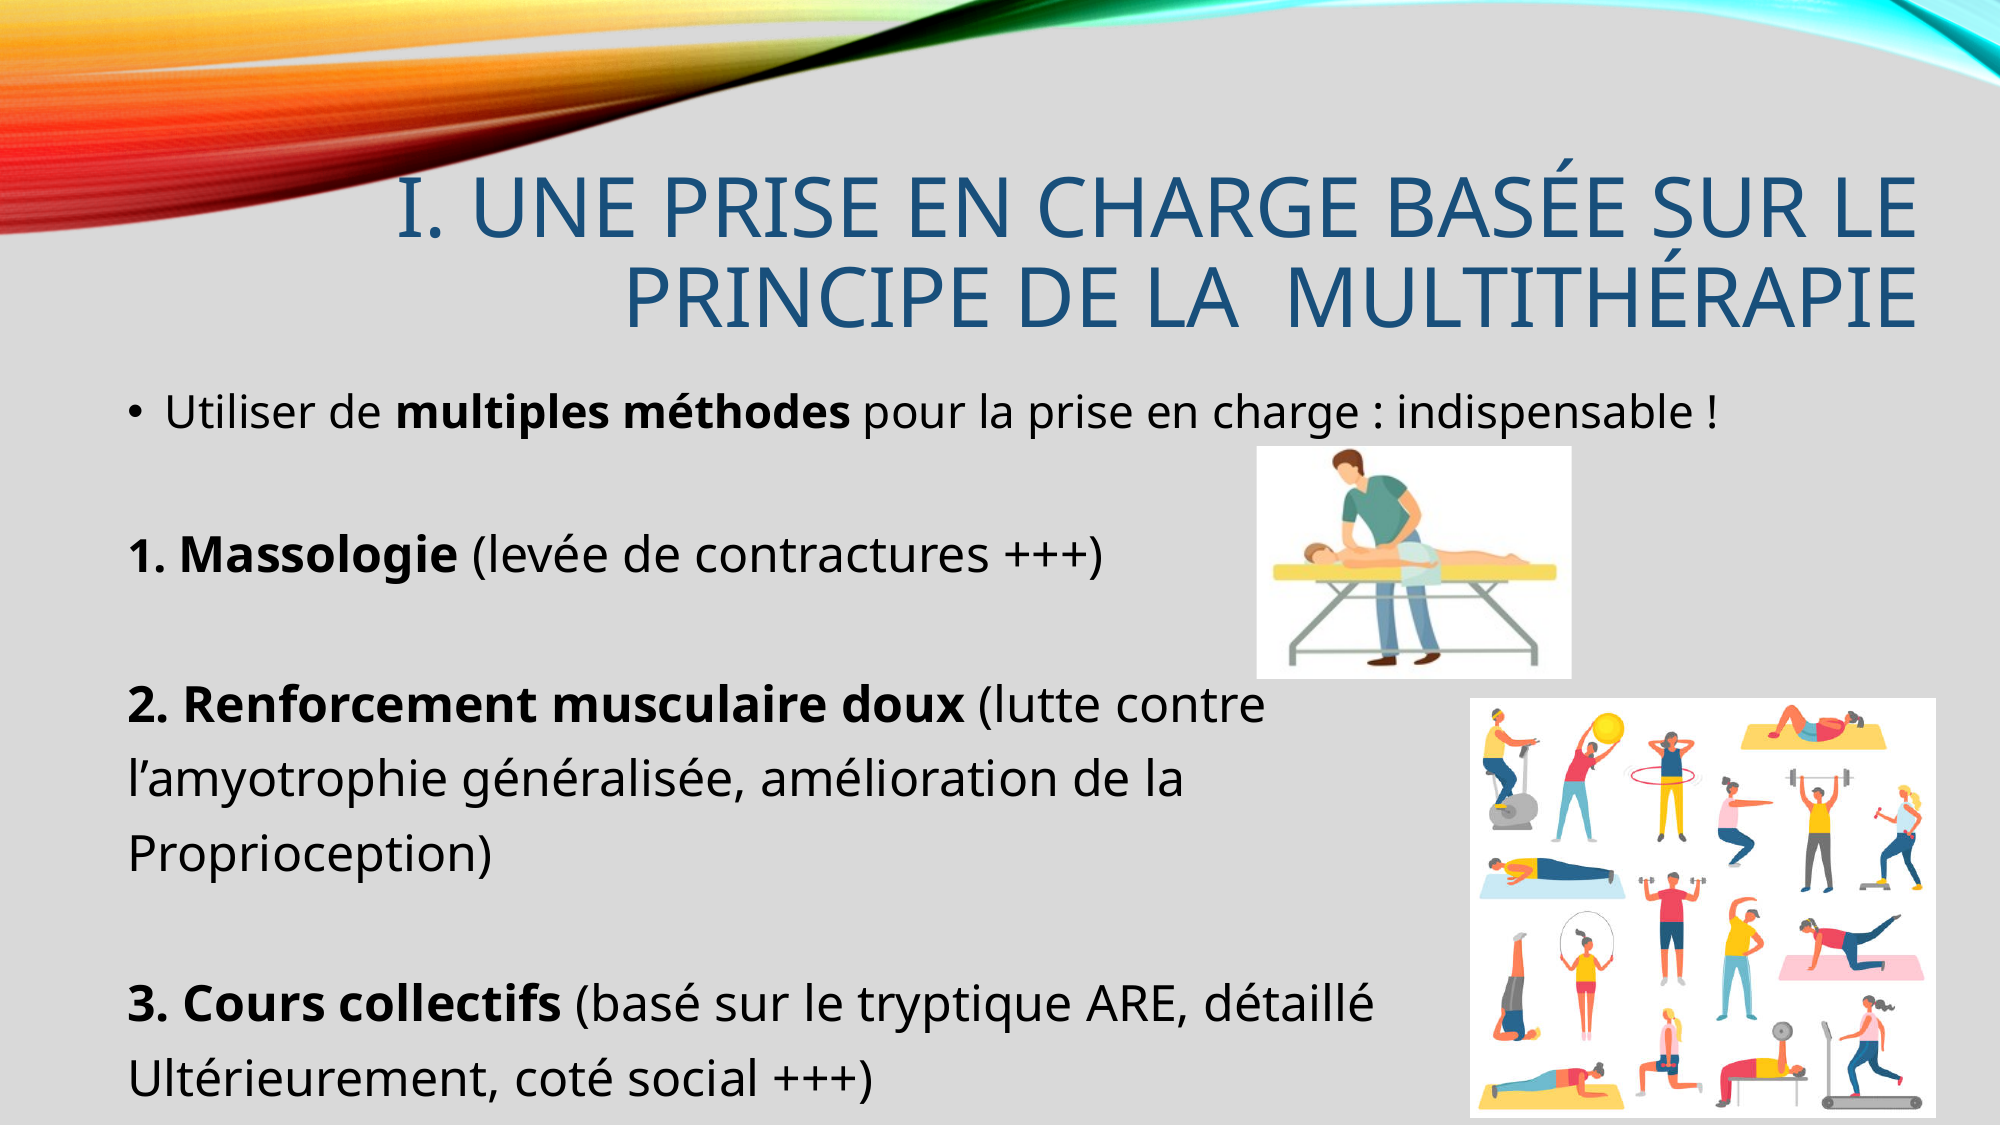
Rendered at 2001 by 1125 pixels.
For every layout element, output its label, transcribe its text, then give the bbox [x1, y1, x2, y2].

picture [1469, 698, 1936, 1118]
picture [1256, 446, 1572, 679]
text_box I. Une prise en charge basée sur le principe de la multithérapie [64, 149, 1936, 362]
picture [0, 0, 2000, 237]
text_box Utiliser de multiples méthodes pour la prise en charge : indispensable ! 1. Massologie (levée de contractures +++) 2. Renforcement musculaire doux (lutte contre l’amyotrophie généralisée, amélioration de la Proprioception) 3. Cours collectifs (basé sur le tryptique ARE, détaillé Ultérieurement, coté social +++) [112, 381, 1888, 1125]
